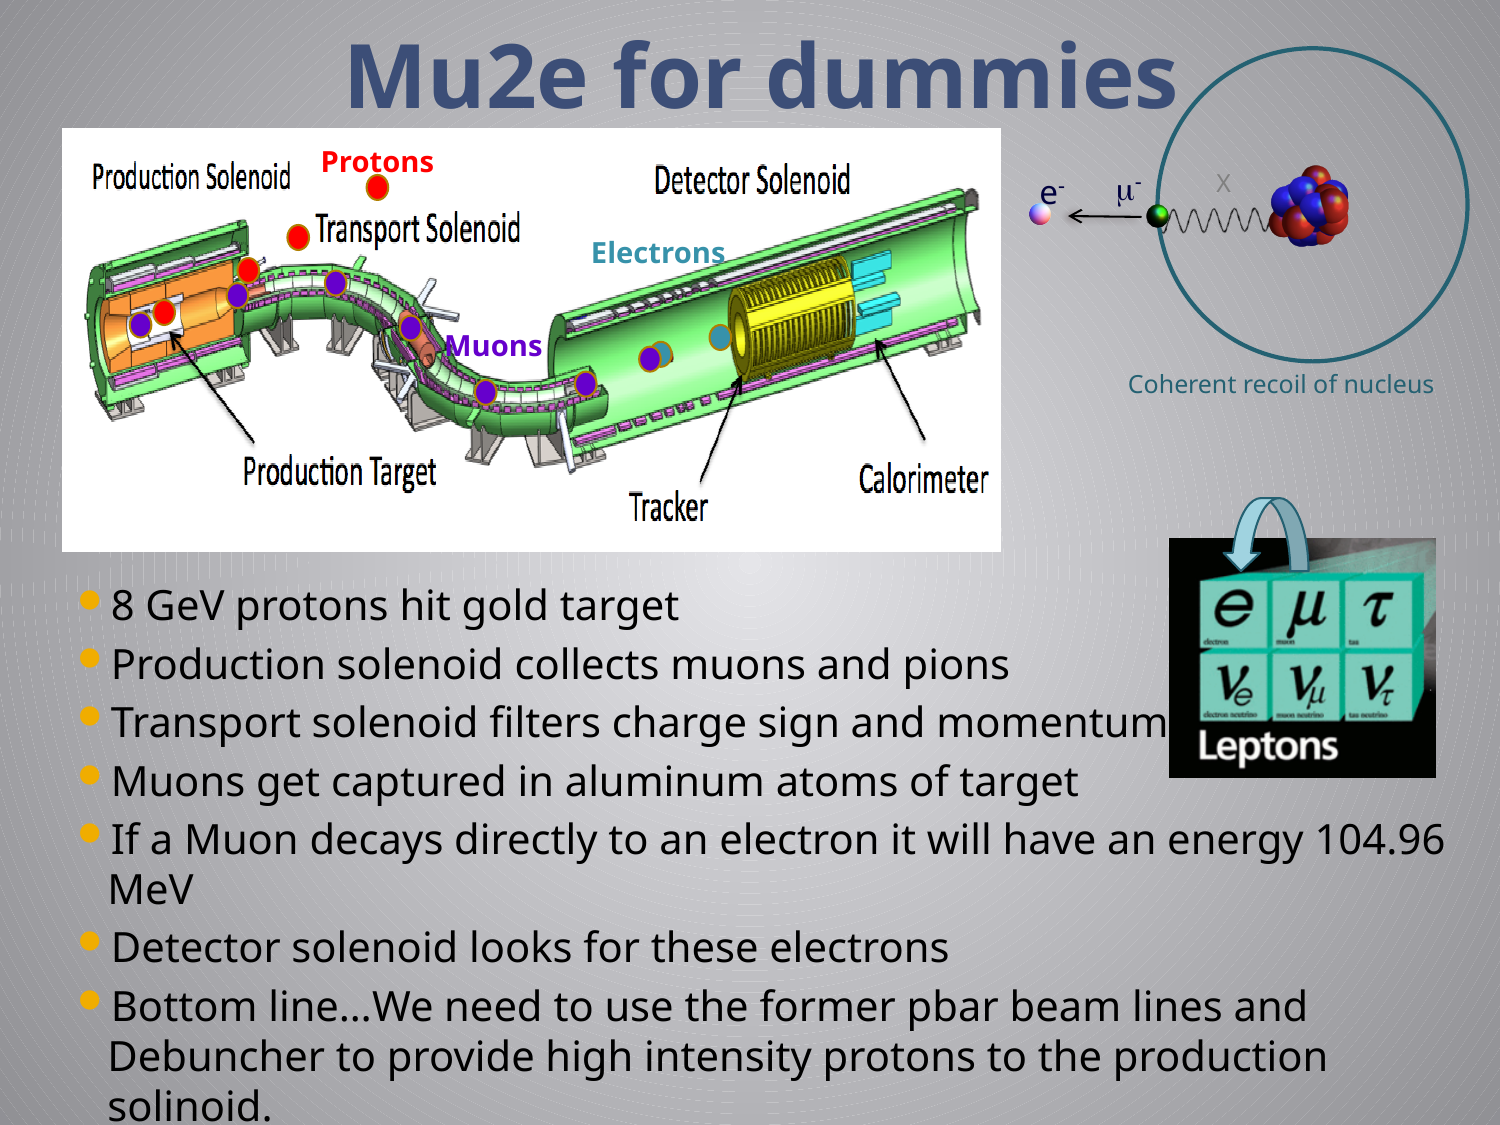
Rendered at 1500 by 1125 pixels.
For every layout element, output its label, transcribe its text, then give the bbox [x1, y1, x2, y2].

text_box [1234, 497, 1306, 534]
picture [1169, 538, 1436, 778]
picture [62, 128, 1001, 552]
title Mu2e for dummies [86, 12, 1013, 134]
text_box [1022, 3, 1500, 407]
list 8 GeV protons hit gold target Production solenoid collects muons and pions Transport solenoid filters charge sign and momentum Muons get captured in aluminum atoms of target If a Muon decays directly to an electron it will have an energy 104.96 MeV Detector solenoid looks for these electrons Bottom line…We need to use the former pbar beam lines and Debuncher to provide high intensity protons to the production solinoid. [69, 571, 1476, 1125]
